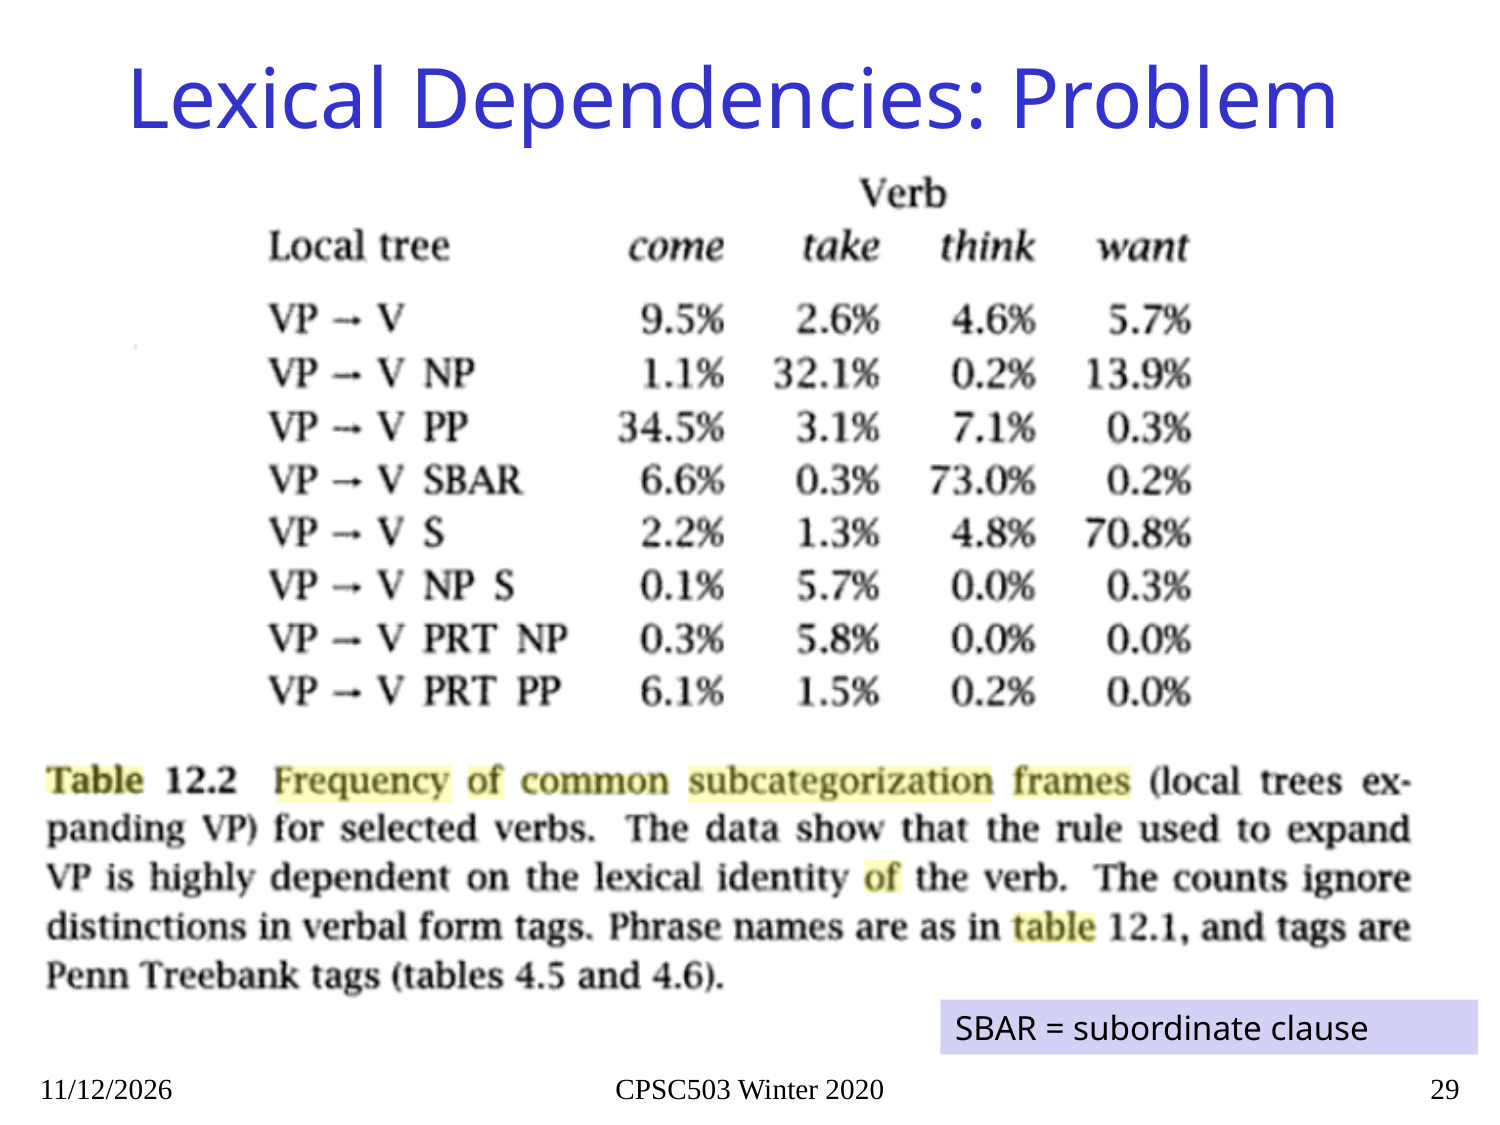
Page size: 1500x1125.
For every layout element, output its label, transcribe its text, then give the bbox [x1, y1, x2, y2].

footer CPSC503 Winter 2020 [512, 1067, 988, 1125]
slide_number 29 [1162, 1062, 1476, 1125]
text_box SBAR = subordinate clause [1468, 999, 1479, 1055]
picture [37, 152, 1465, 1060]
text_box Lexical Dependencies: Problem [111, 37, 1357, 149]
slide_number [24, 1062, 338, 1125]
